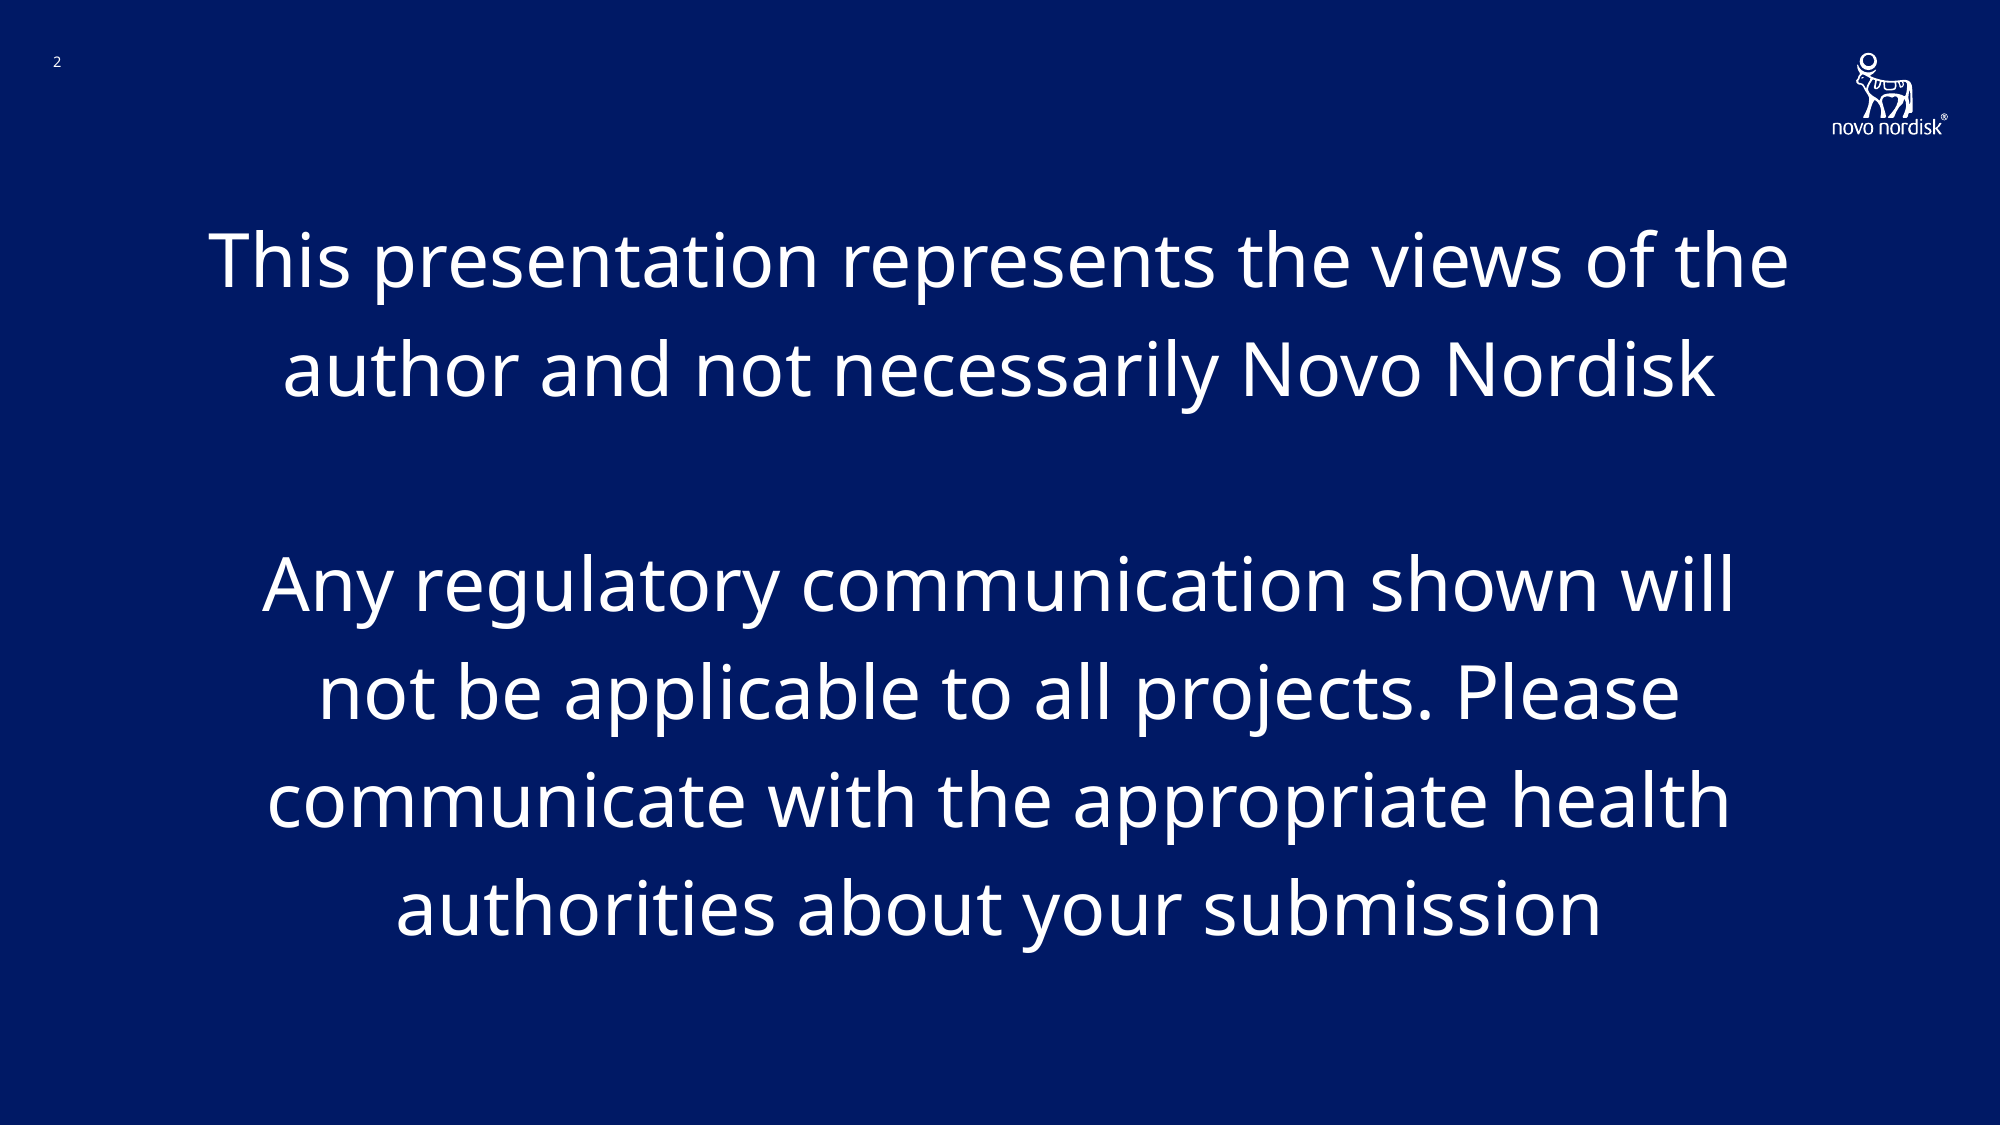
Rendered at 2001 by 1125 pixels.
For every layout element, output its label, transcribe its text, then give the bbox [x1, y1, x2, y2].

text_box This presentation represents the views of the author and not necessarily Novo Nordisk Any regulatory communication shown will not be applicable to all projects. Please communicate with the appropriate health authorities about your submission [193, 195, 1807, 951]
slide_number 2 [53, 53, 107, 74]
